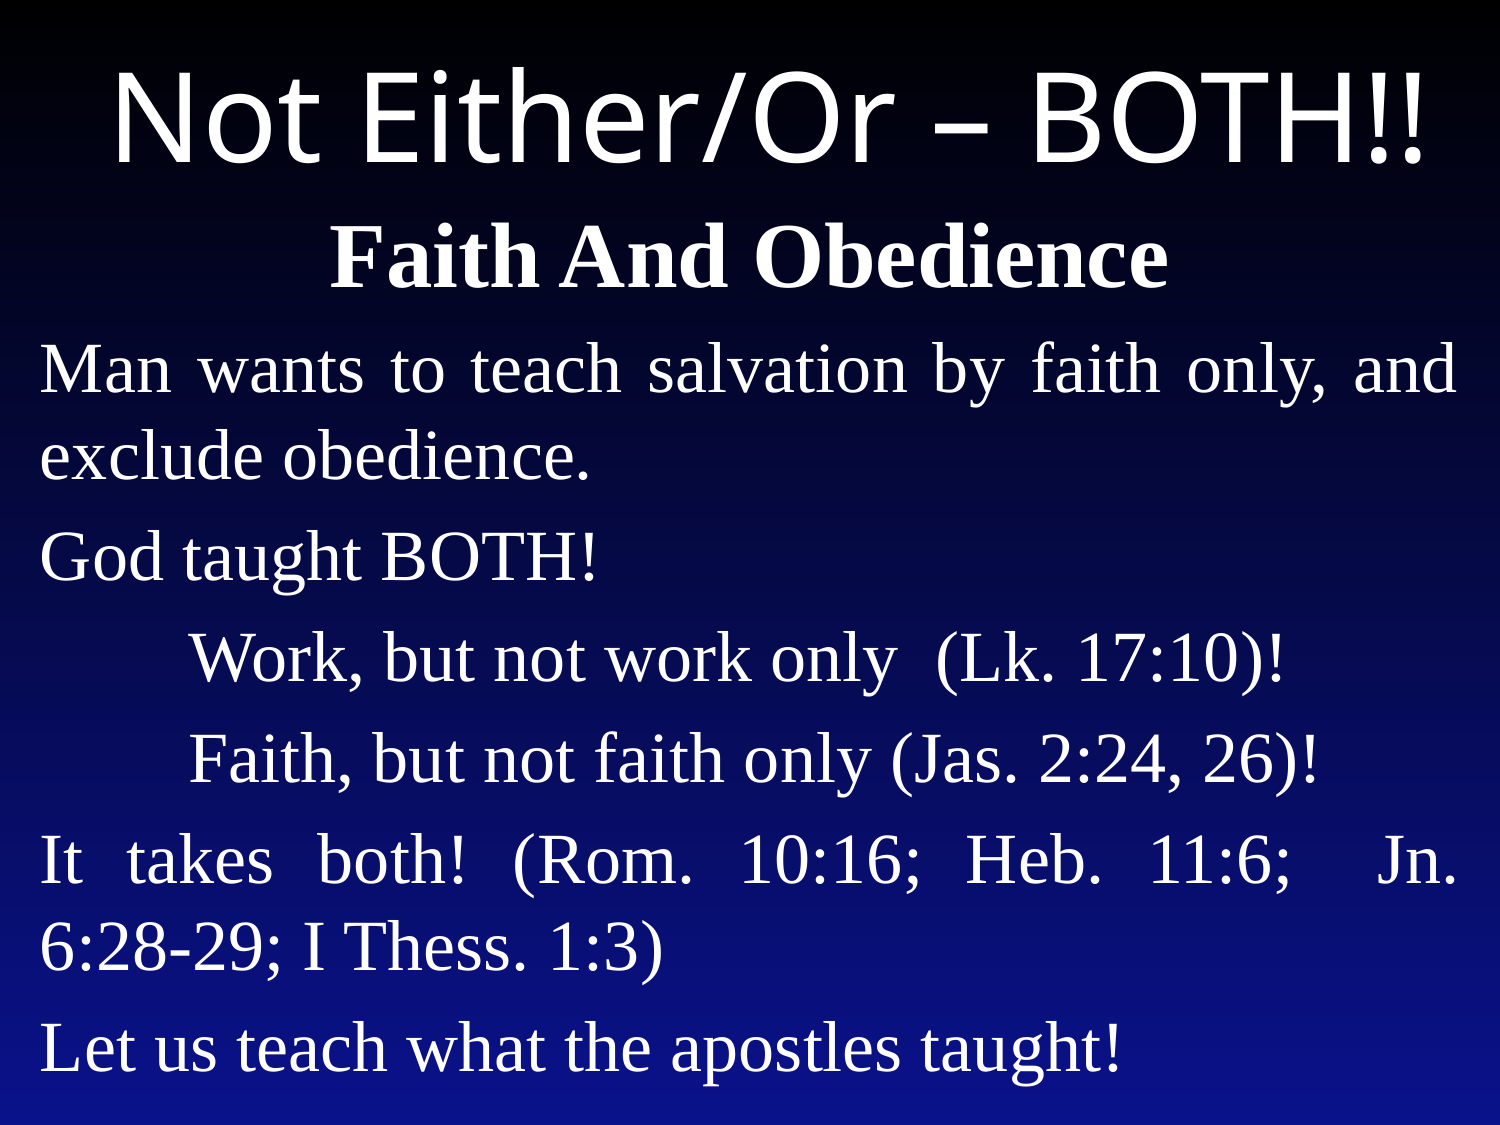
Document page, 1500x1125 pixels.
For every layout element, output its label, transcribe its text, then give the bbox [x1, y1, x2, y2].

subtitle Faith And Obedience Man wants to teach salvation by faith only, and exclude obedience. God taught BOTH! Work, but not work only (Lk. 17:10)! Faith, but not faith only (Jas. 2:24, 26)! It takes both! (Rom. 10:16; Heb. 11:6; Jn. 6:28-29; I Thess. 1:3) Let us teach what the apostles taught! [24, 187, 1475, 1100]
title Not Either/Or – BOTH!! [37, 24, 1500, 200]
